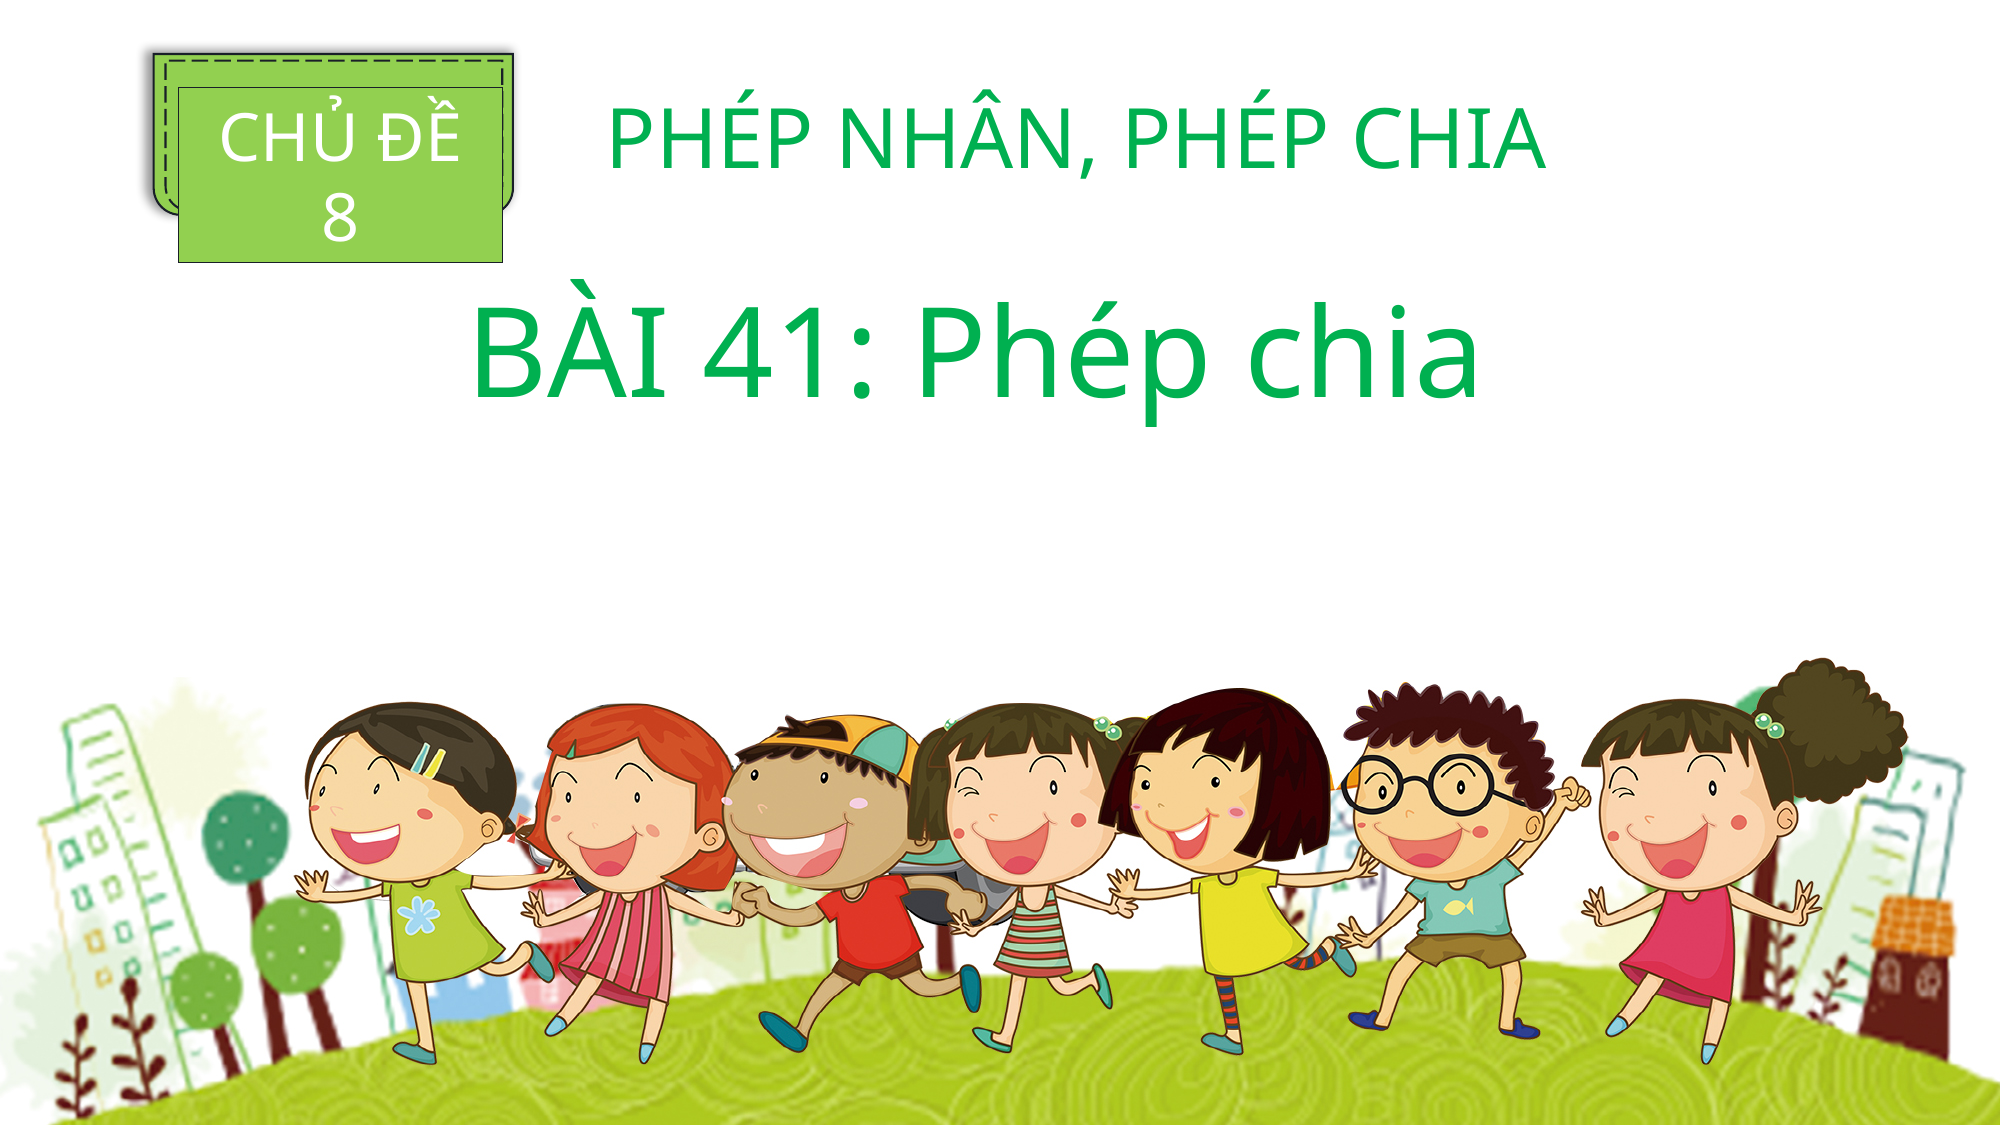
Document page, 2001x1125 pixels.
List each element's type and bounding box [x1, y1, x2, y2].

text_box [153, 53, 513, 215]
picture [0, 0, 2000, 1125]
